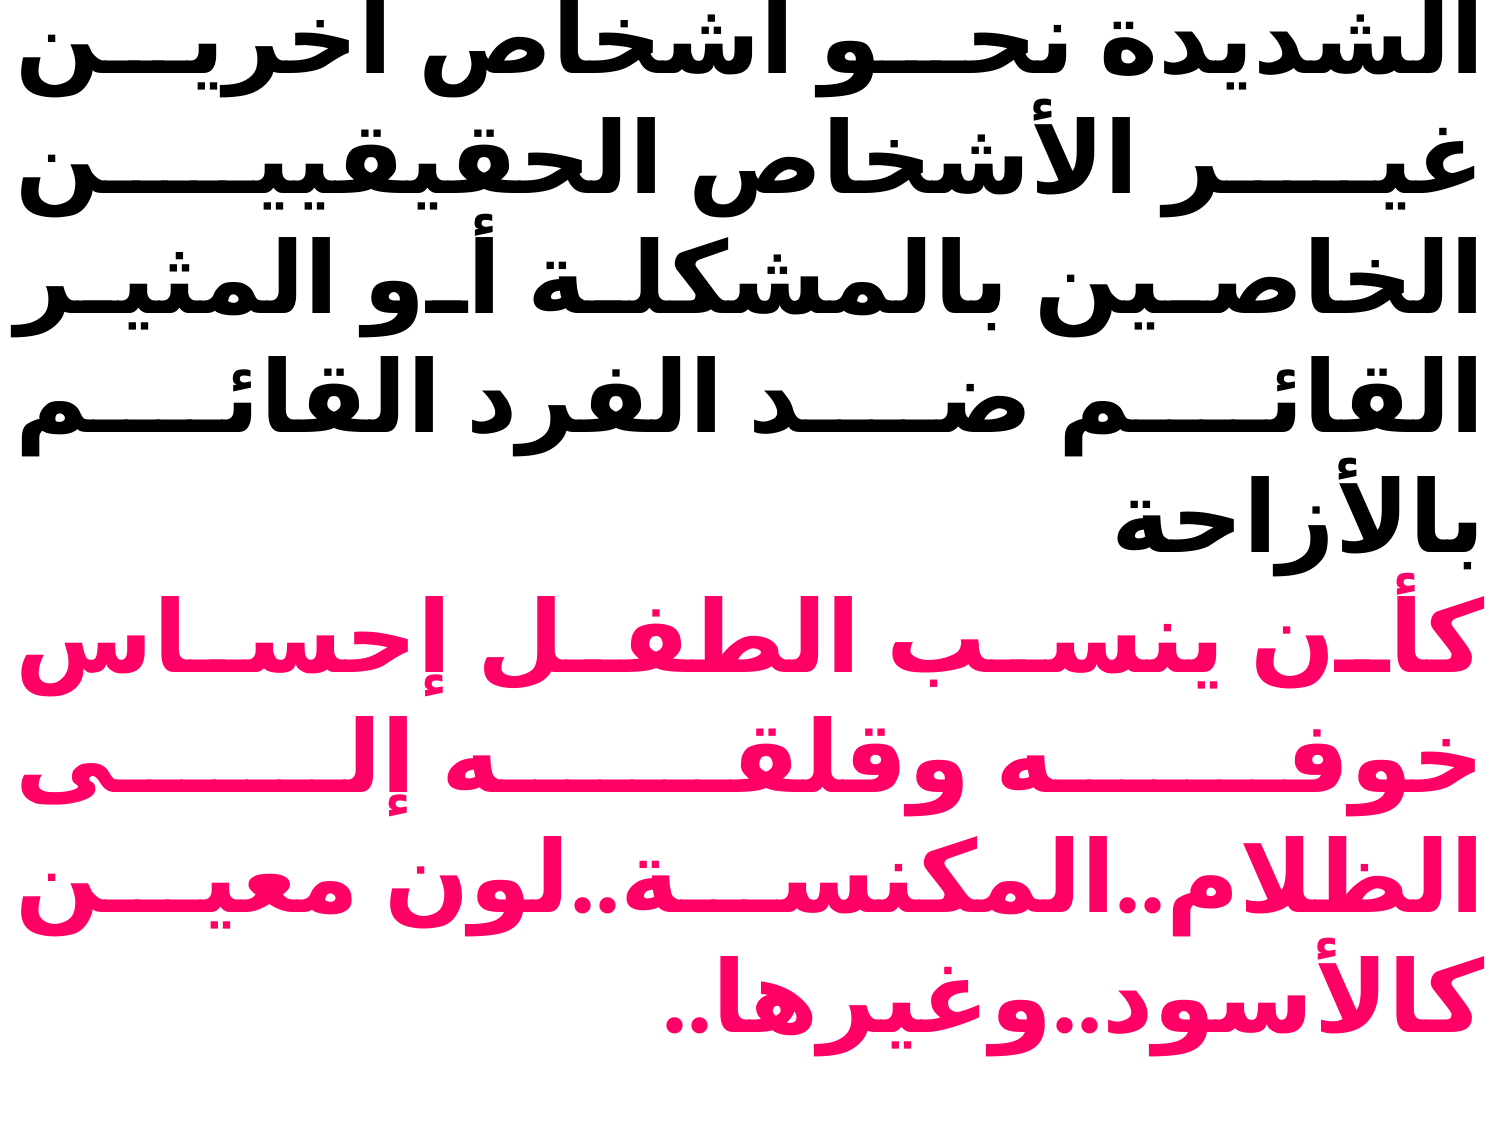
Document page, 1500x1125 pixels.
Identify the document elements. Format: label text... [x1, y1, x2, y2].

text_box 8.الإزاحة:هى توجيه الأنفعالات الشديدة نحو أشخاص اخرين غير الأشخاص الحقيقيين الخاصين بالمشكلة أو المثير القائم ضد الفرد القائم بالأزاحة كأن ينسب الطفل إحساس خوفه وقلقه إلى الظلام..المكنسة..لون معين كالأسود..وغيرها.. . [0, 0, 1500, 1125]
